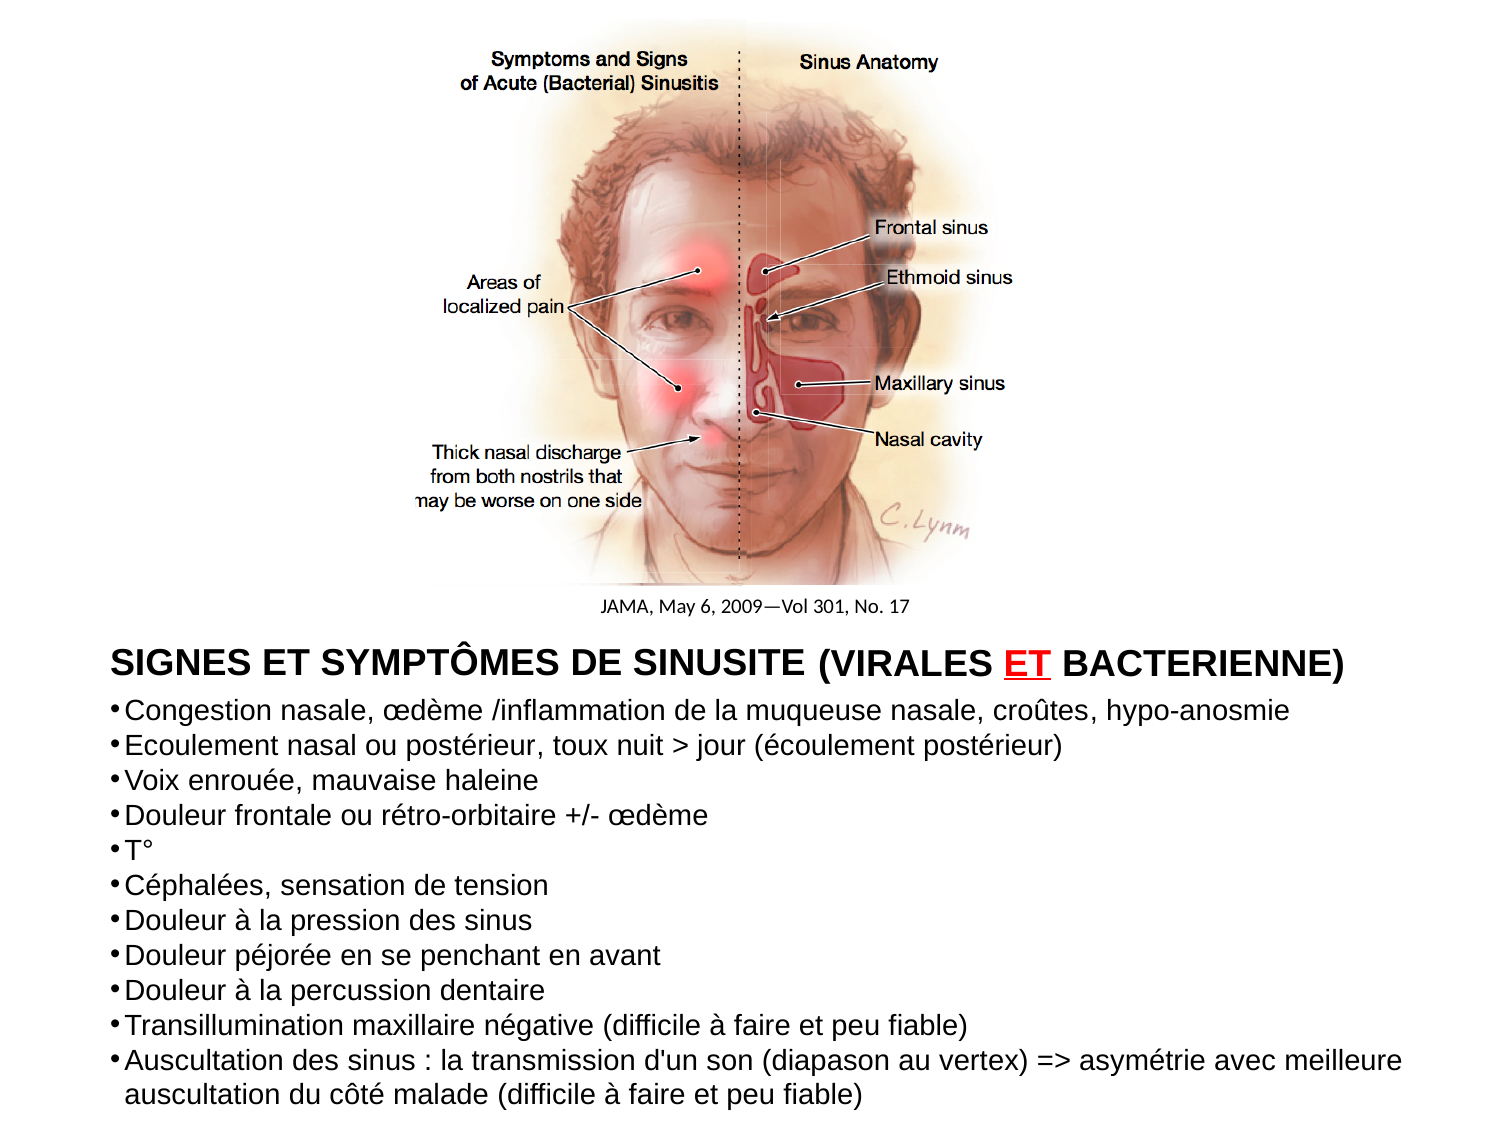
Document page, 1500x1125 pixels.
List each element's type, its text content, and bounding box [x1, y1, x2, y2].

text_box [94, 19, 1393, 692]
text_box Congestion nasale, œdème /inflammation de la muqueuse nasale, croûtes, hypo-anosmie Ecoulement nasal ou postérieur, toux nuit > jour (écoulement postérieur) Voix enrouée, mauvaise haleine Douleur frontale ou rétro-orbitaire +/- œdème T° Céphalées, sensation de tension Douleur à la pression des sinus Douleur péjorée en se penchant en avant Douleur à la percussion dentaire Transillumination maxillaire négative (difficile à faire et peu fiable) Auscultation des sinus : la transmission d'un son (diapason au vertex) => asymétrie avec meilleure auscultation du côté malade (difficile à faire et peu fiable) [95, 683, 1450, 1125]
